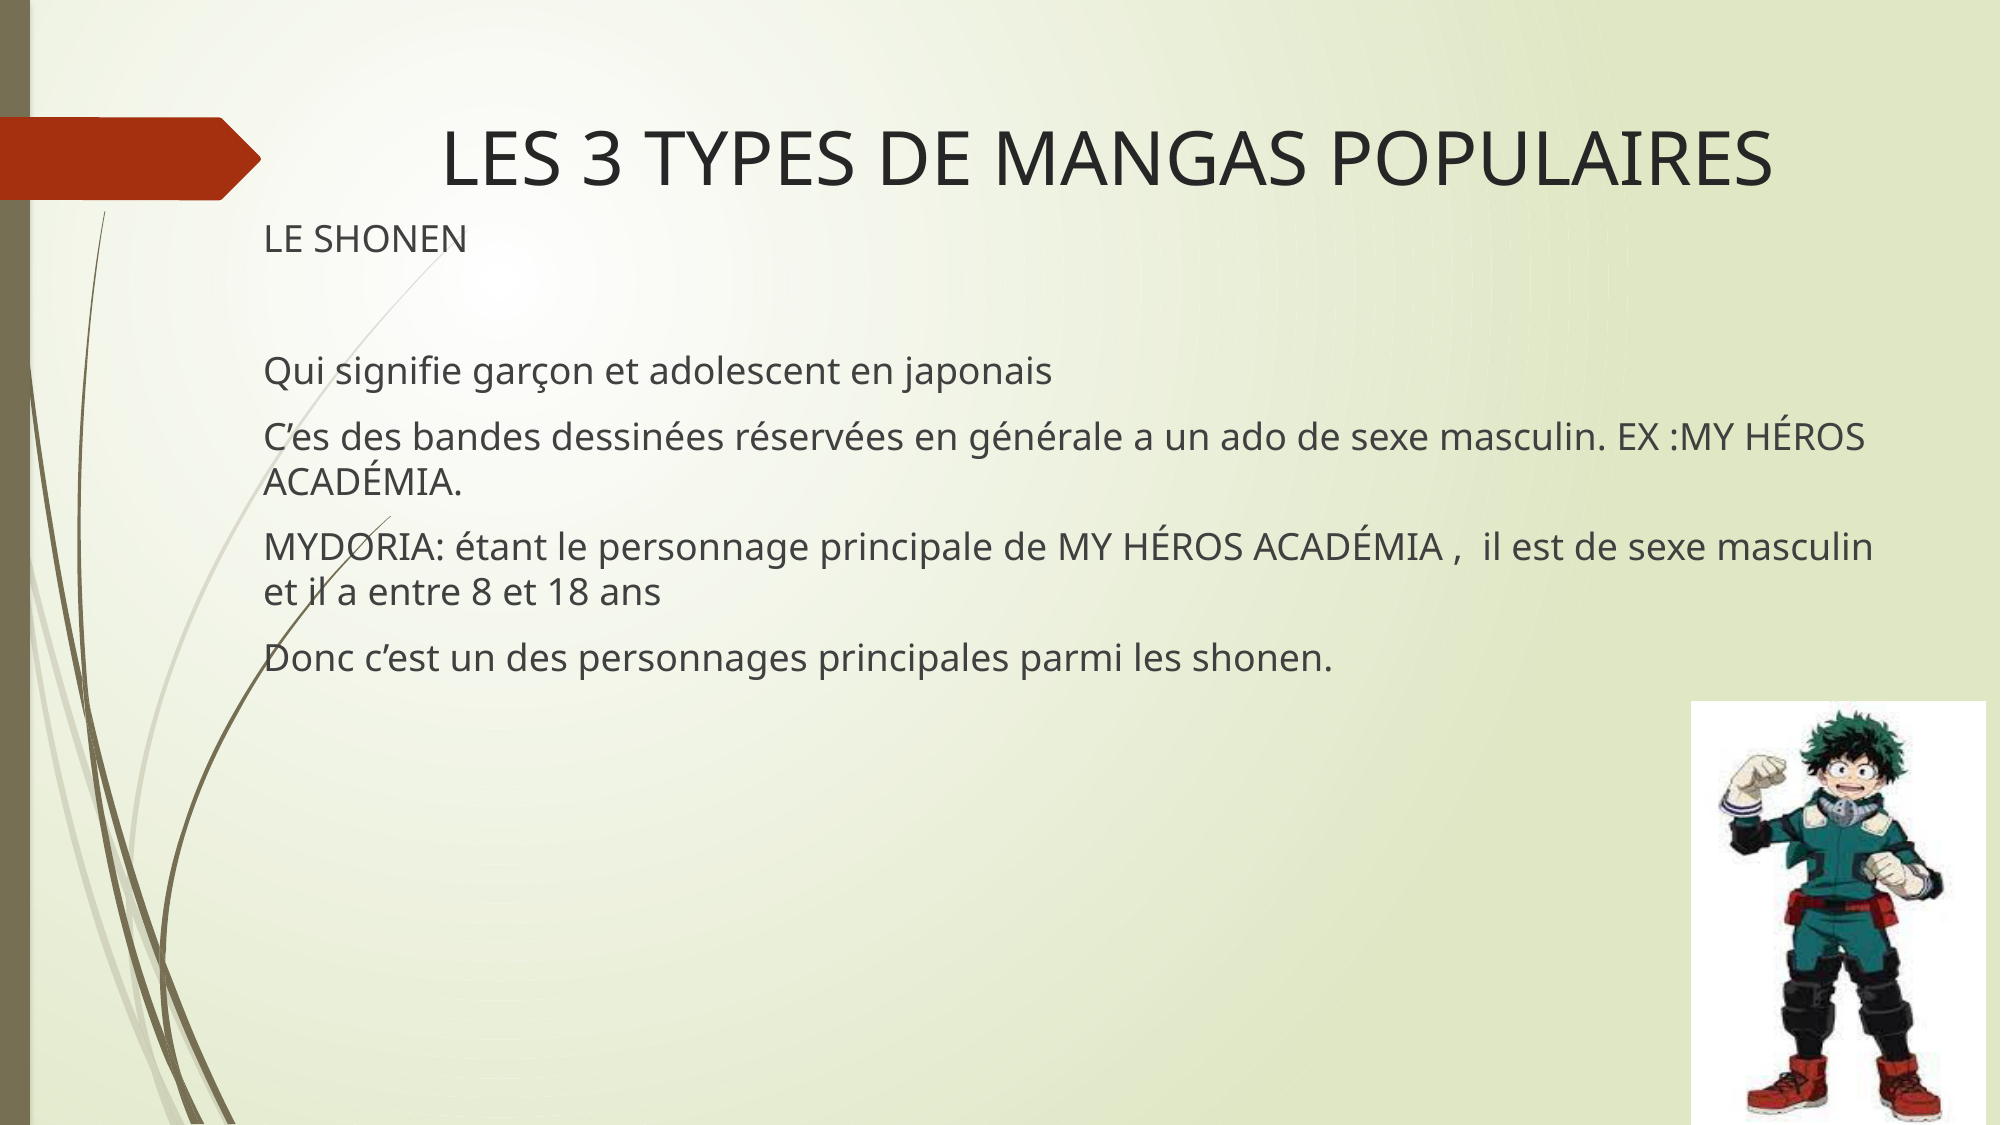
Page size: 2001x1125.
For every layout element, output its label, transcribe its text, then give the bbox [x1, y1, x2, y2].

picture [1691, 700, 1986, 1125]
title LES 3 TYPES DE MANGAS POPULAIRES [425, 102, 1888, 207]
list LE SHONEN Qui signifie garçon et adolescent en japonais C’es des bandes dessinées réservées en générale a un ado de sexe masculin. EX :MY HÉROS ACADÉMIA. MYDORIA: étant le personnage principale de MY HÉROS ACADÉMIA , il est de sexe masculin et il a entre 8 et 18 ans Donc c’est un des personnages principales parmi les shonen. [248, 207, 1915, 828]
